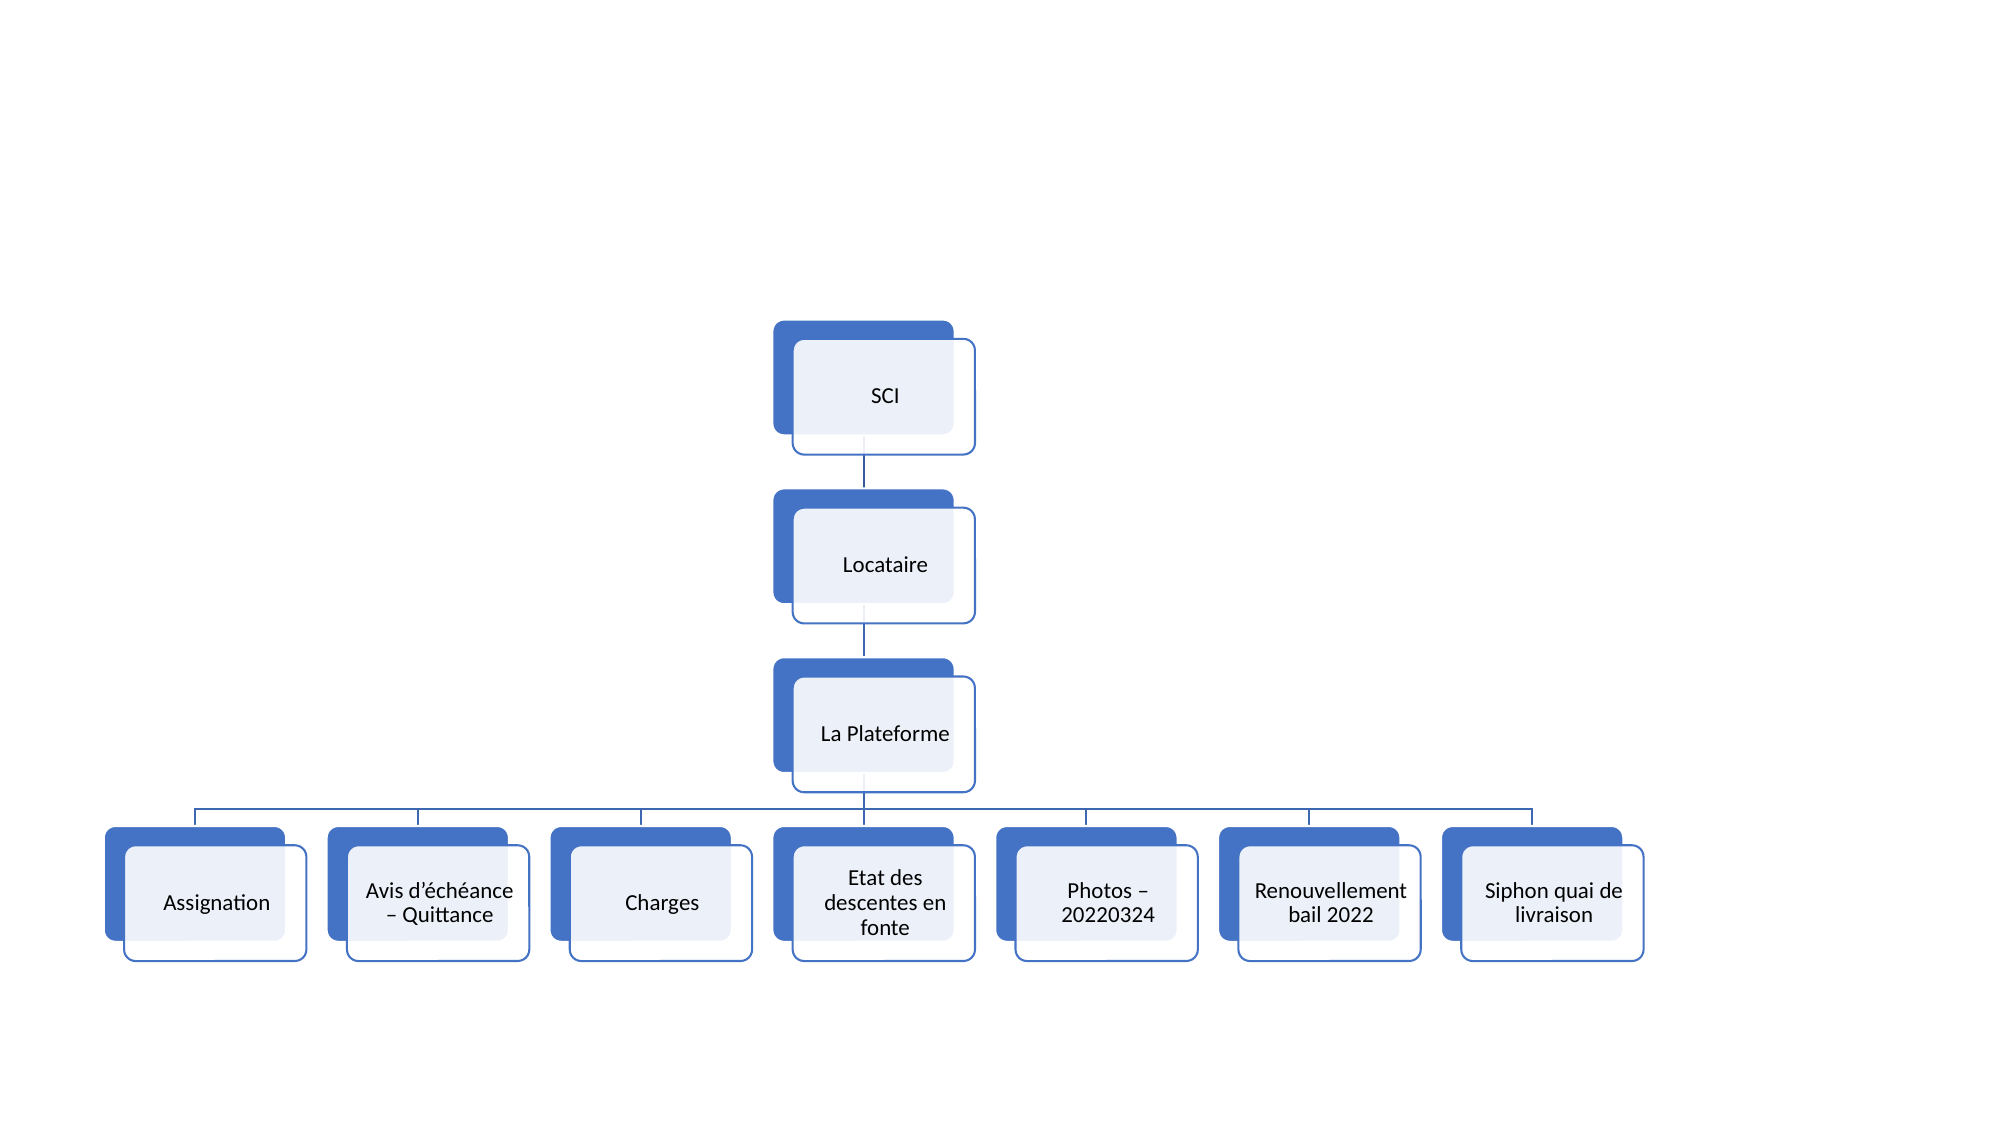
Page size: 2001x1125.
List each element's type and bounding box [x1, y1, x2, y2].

text_box [102, 155, 1645, 1125]
